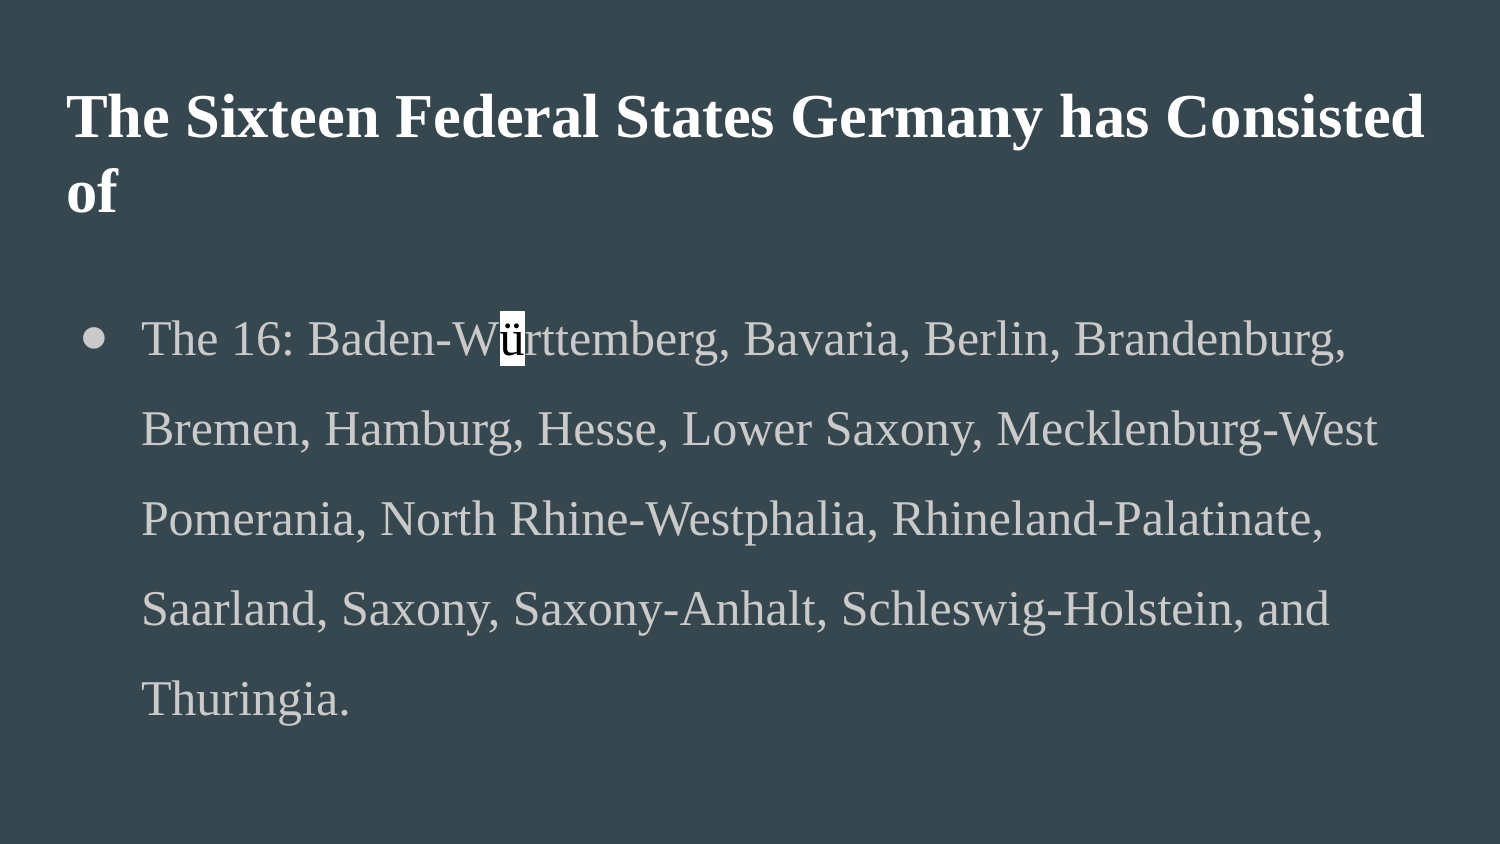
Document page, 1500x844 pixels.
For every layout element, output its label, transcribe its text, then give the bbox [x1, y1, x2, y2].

list The 16: Baden-Württemberg, Bavaria, Berlin, Brandenburg, Bremen, Hamburg, Hesse, Lower Saxony, Mecklenburg-West Pomerania, North Rhine-Westphalia, Rhineland-Palatinate, Saarland, Saxony, Saxony-Anhalt, Schleswig-Holstein, and Thuringia. [51, 260, 1449, 821]
title The Sixteen Federal States Germany has Consisted of [51, 59, 1449, 154]
